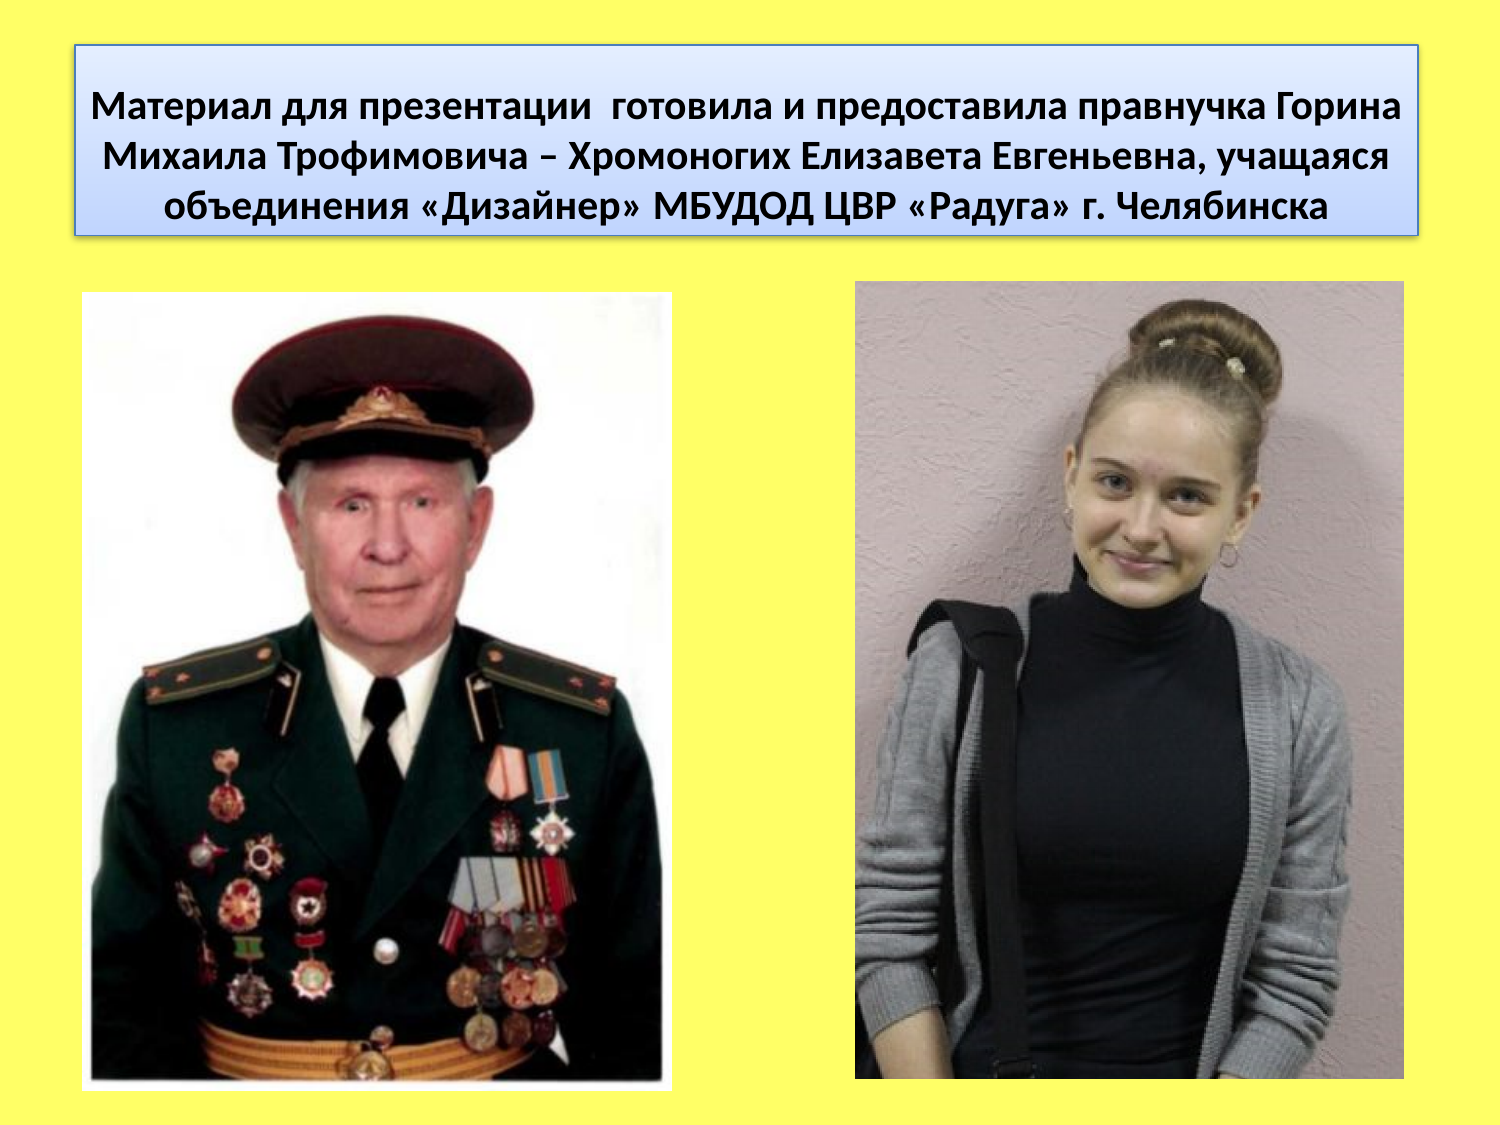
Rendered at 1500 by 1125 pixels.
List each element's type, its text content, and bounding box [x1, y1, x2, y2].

picture [855, 280, 1404, 1079]
title Материал для презентации готовила и предоставила правнучка Горина Михаила Трофимовича – Хромоногих Елизавета Евгеньевна, учащаяся объединения «Дизайнер» МБУДОД ЦВР «Радуга» г. Челябинска [74, 44, 1419, 236]
picture [81, 292, 672, 1091]
